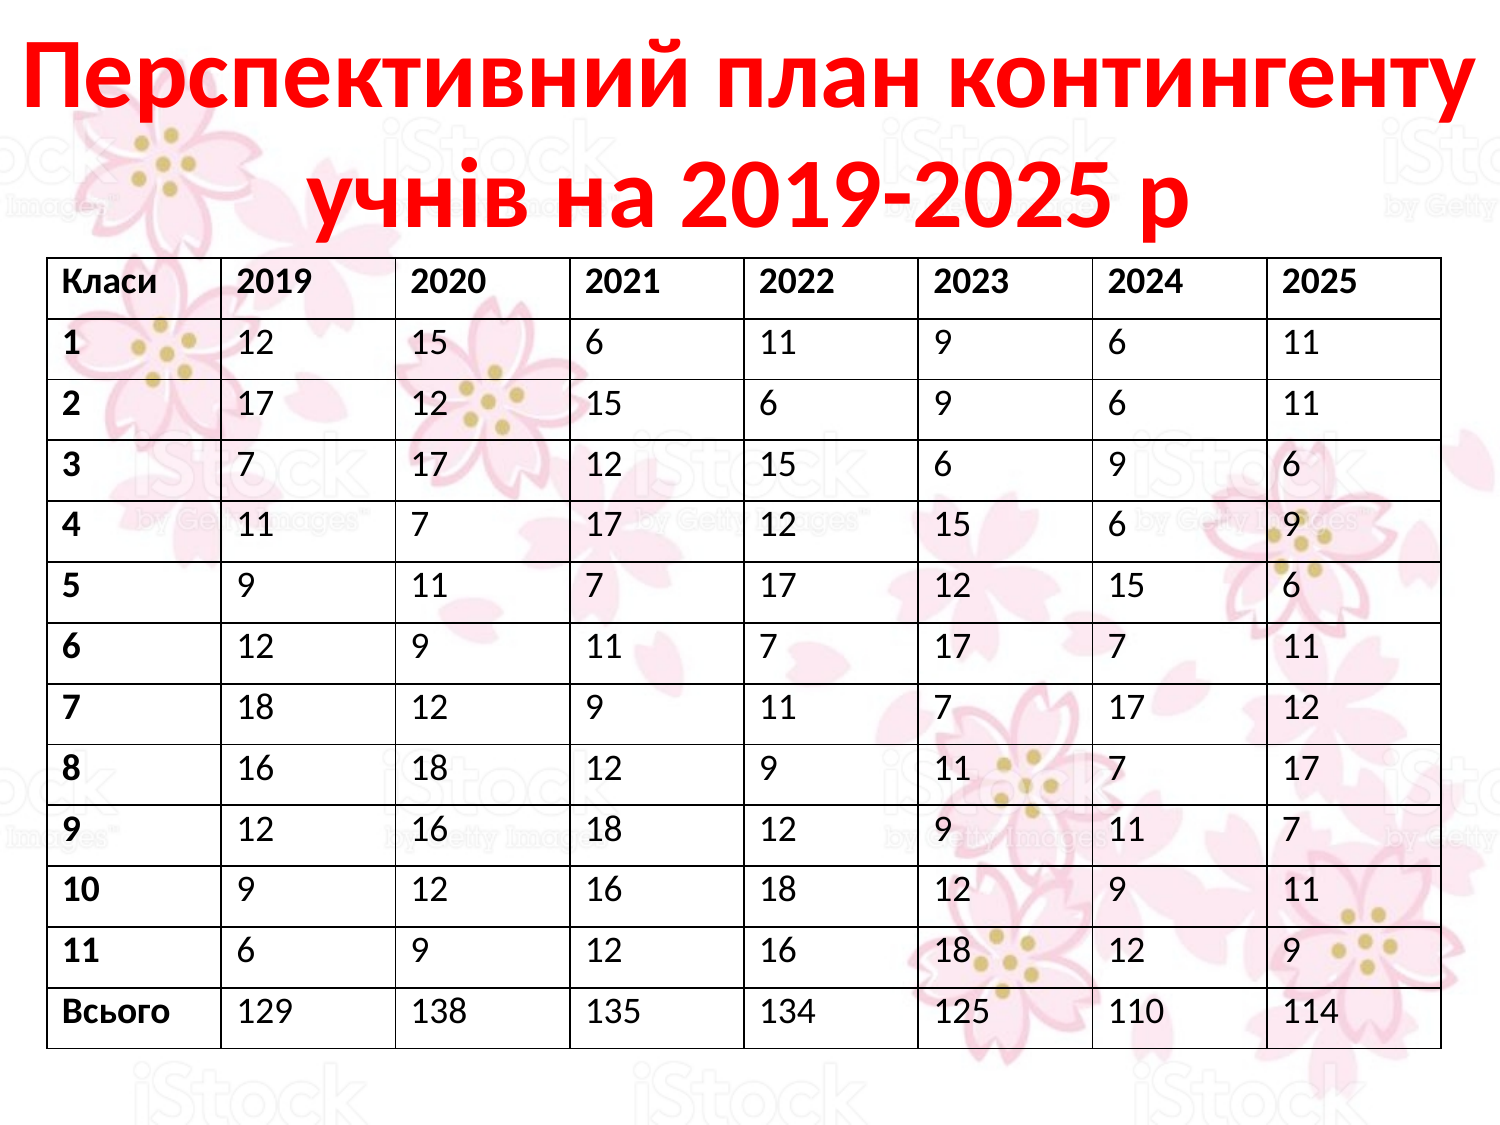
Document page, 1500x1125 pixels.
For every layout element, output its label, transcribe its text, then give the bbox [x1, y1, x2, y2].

table_cell 129 [222, 989, 395, 1048]
table_cell 6 [48, 624, 220, 683]
table_cell 15 [1093, 563, 1266, 622]
table_cell 7 [1093, 624, 1266, 683]
table_cell 6 [571, 320, 743, 379]
table_cell 16 [222, 745, 395, 804]
table_cell 17 [222, 380, 395, 439]
table_cell 7 [396, 502, 569, 561]
table_cell 15 [919, 502, 1092, 561]
table_header Класи [48, 259, 220, 318]
table_cell 17 [745, 563, 917, 622]
table_cell 138 [396, 989, 569, 1048]
table_cell 9 [1093, 867, 1266, 926]
table_cell 12 [919, 563, 1092, 622]
table_cell 18 [222, 685, 395, 744]
table_cell 17 [571, 502, 743, 561]
table_cell 9 [222, 563, 395, 622]
table_cell 11 [745, 685, 917, 744]
table_cell 11 [396, 563, 569, 622]
table_header 2023 [919, 259, 1092, 318]
table_cell 12 [571, 745, 743, 804]
table_header 2019 [222, 259, 395, 318]
table_cell 15 [745, 441, 917, 500]
table_cell 8 [48, 745, 220, 804]
table_cell 17 [396, 441, 569, 500]
table_cell 7 [48, 685, 220, 744]
table_header 2022 [745, 259, 917, 318]
table_cell 9 [919, 320, 1092, 379]
table_cell 125 [919, 989, 1092, 1048]
table_cell 17 [1093, 685, 1266, 744]
table_cell 6 [919, 441, 1092, 500]
table_cell 6 [1268, 563, 1440, 622]
table_cell 12 [1268, 685, 1440, 744]
table_cell 18 [571, 806, 743, 865]
table_cell 6 [1093, 502, 1266, 561]
table_cell 3 [48, 441, 220, 500]
table_cell 6 [1093, 320, 1266, 379]
table_cell 11 [48, 928, 220, 987]
table_header 2020 [396, 259, 569, 318]
table_cell 11 [1268, 867, 1440, 926]
table_cell 18 [745, 867, 917, 926]
table_cell 16 [396, 806, 569, 865]
table_cell 11 [745, 320, 917, 379]
table_cell 11 [1268, 624, 1440, 683]
text_box Перспективний план контингенту учнів на 2019-2025 р [0, 0, 1500, 255]
table_cell 11 [1268, 380, 1440, 439]
table_cell 12 [919, 867, 1092, 926]
table_cell 7 [919, 685, 1092, 744]
table_cell 17 [919, 624, 1092, 683]
table_cell Всього [48, 989, 220, 1048]
table_cell 12 [396, 380, 569, 439]
table_cell 17 [1268, 745, 1440, 804]
table_cell 12 [745, 502, 917, 561]
table_cell 12 [571, 928, 743, 987]
table_cell 16 [745, 928, 917, 987]
table_cell 114 [1268, 989, 1440, 1048]
table_cell 12 [222, 806, 395, 865]
table_cell 18 [919, 928, 1092, 987]
table_cell 9 [1268, 928, 1440, 987]
table_cell 9 [1268, 502, 1440, 561]
table_cell 12 [396, 867, 569, 926]
table_cell 18 [396, 745, 569, 804]
table_cell 9 [571, 685, 743, 744]
table_cell 9 [48, 806, 220, 865]
table_cell 134 [745, 989, 917, 1048]
table_cell 4 [48, 502, 220, 561]
table_cell 15 [571, 380, 743, 439]
table_cell 12 [222, 320, 395, 379]
table_cell 15 [396, 320, 569, 379]
table_cell 7 [1093, 745, 1266, 804]
table_cell 6 [745, 380, 917, 439]
table_cell 10 [48, 867, 220, 926]
table_cell 7 [571, 563, 743, 622]
table_cell 135 [571, 989, 743, 1048]
table_header 2021 [571, 259, 743, 318]
table_cell 9 [396, 928, 569, 987]
table_cell 7 [745, 624, 917, 683]
table_cell 1 [48, 320, 220, 379]
table_header 2025 [1268, 259, 1440, 318]
table_cell 9 [1093, 441, 1266, 500]
table_cell 12 [396, 685, 569, 744]
table_header 2024 [1093, 259, 1266, 318]
table_cell 110 [1093, 989, 1266, 1048]
table_cell 16 [571, 867, 743, 926]
table_cell 11 [1268, 320, 1440, 379]
table_cell 11 [1093, 806, 1266, 865]
table_cell 9 [222, 867, 395, 926]
table_cell 6 [1093, 380, 1266, 439]
table_cell 12 [222, 624, 395, 683]
table_cell 9 [919, 380, 1092, 439]
table_cell 6 [222, 928, 395, 987]
table_cell 9 [919, 806, 1092, 865]
table_cell 2 [48, 380, 220, 439]
table_cell 12 [571, 441, 743, 500]
picture [0, 255, 1500, 1125]
table_cell 11 [919, 745, 1092, 804]
table_cell 11 [571, 624, 743, 683]
table_cell 6 [1268, 441, 1440, 500]
table_cell 7 [1268, 806, 1440, 865]
table_cell 7 [222, 441, 395, 500]
table_cell 9 [745, 745, 917, 804]
table_cell 9 [396, 624, 569, 683]
table_cell 11 [222, 502, 395, 561]
table_cell 5 [48, 563, 220, 622]
table_cell 12 [1093, 928, 1266, 987]
table_cell 12 [745, 806, 917, 865]
